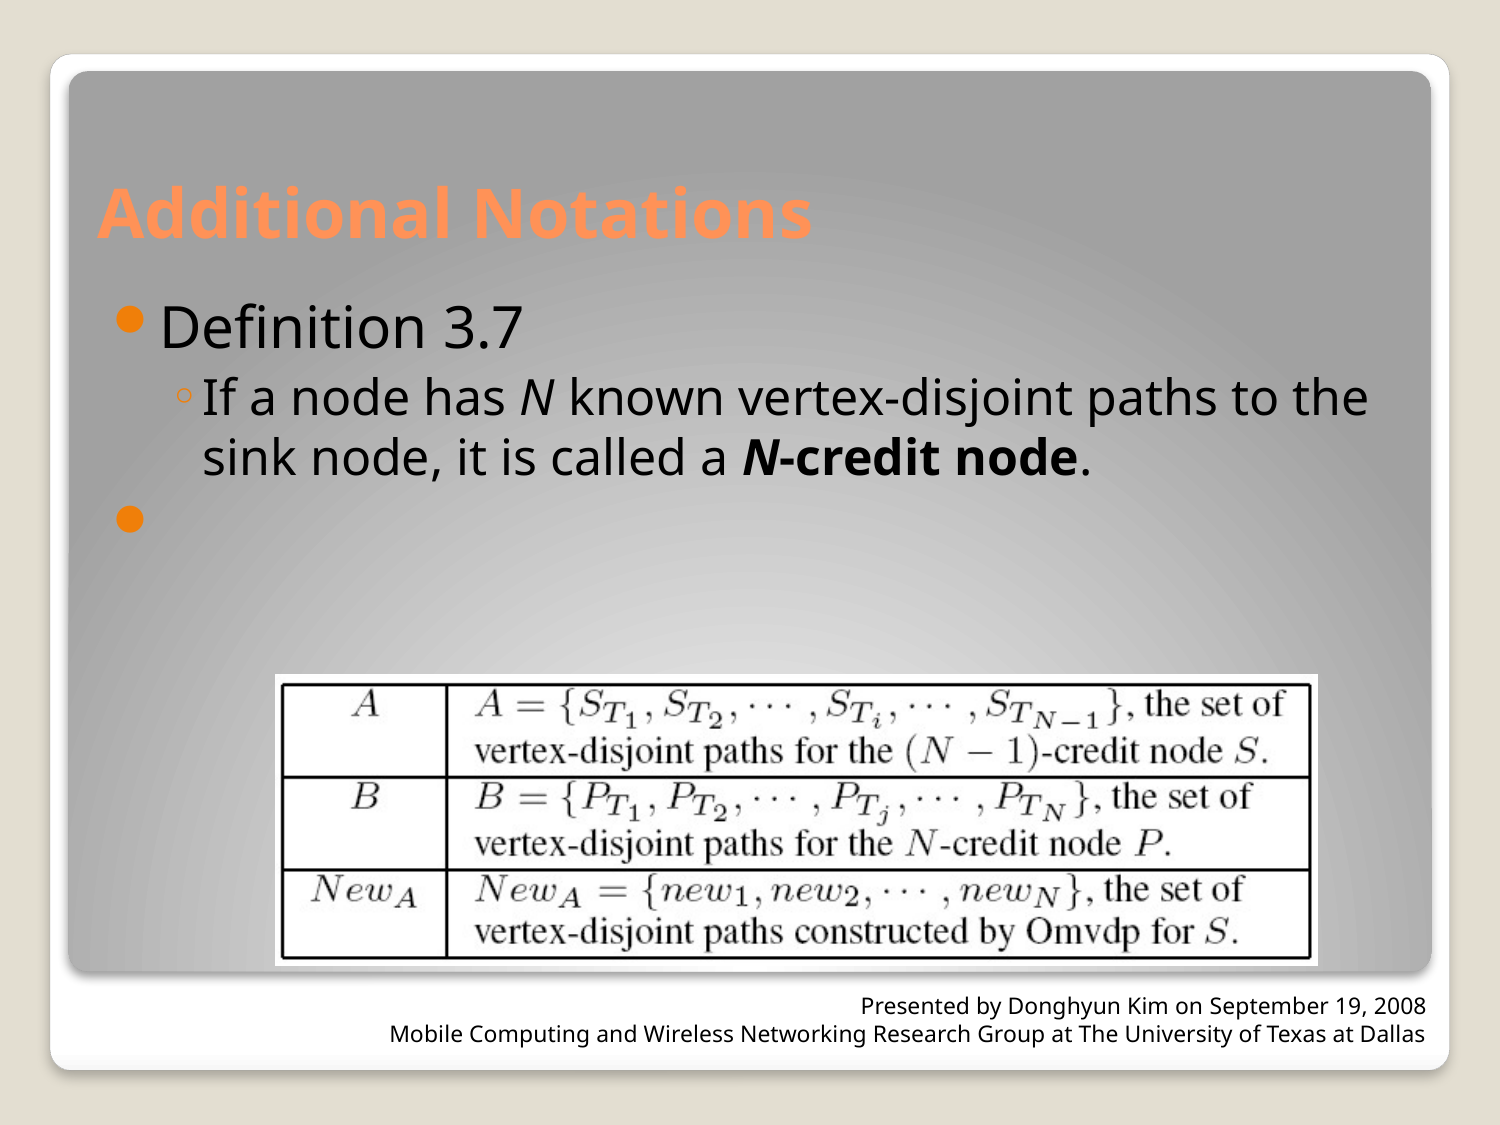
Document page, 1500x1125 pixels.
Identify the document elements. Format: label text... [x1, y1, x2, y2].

title Additional Notations [82, 87, 1425, 260]
picture [274, 674, 1318, 966]
text_box Presented by Donghyun Kim on September 19, 2008 Mobile Computing and Wireless Networking Research Group at The University of Texas at Dallas [87, 984, 1442, 1054]
list Definition 3.7 If a node has N known vertex-disjoint paths to the sink node, it is called a N-credit node. [82, 275, 1425, 950]
